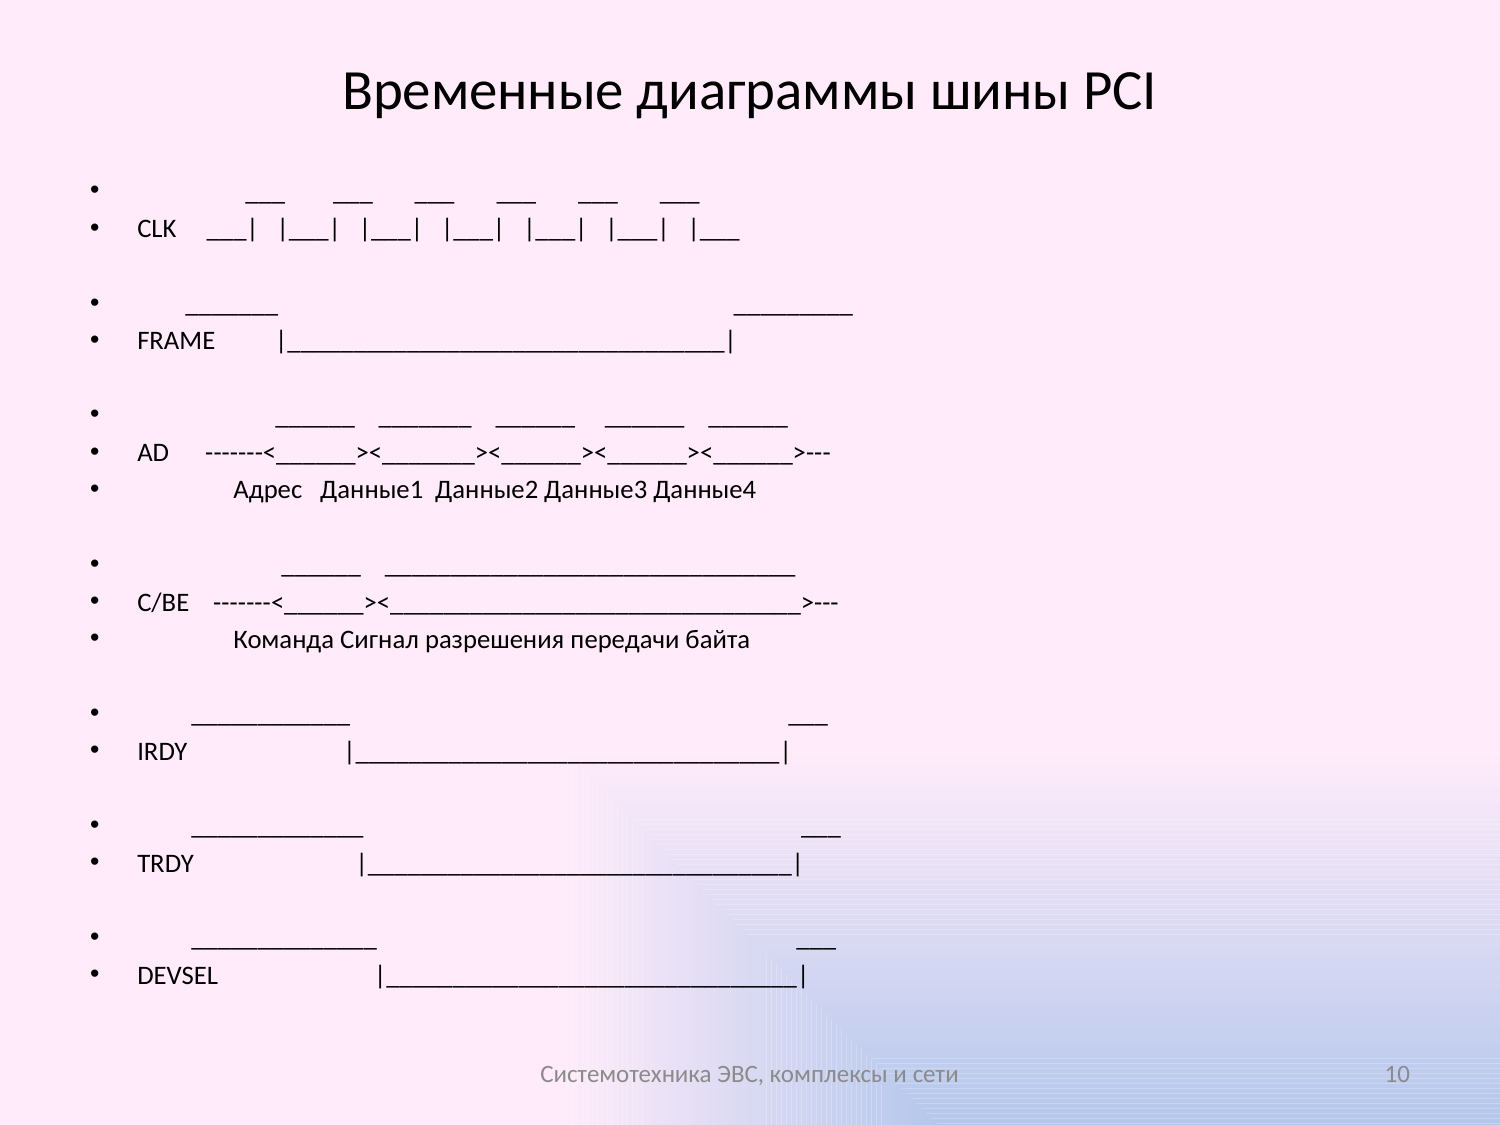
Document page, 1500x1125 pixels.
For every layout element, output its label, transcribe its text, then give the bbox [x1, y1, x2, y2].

list ___ ___ ___ ___ ___ ___ CLK ___| |___| |___| |___| |___| |___| |___ _______ _________ FRAME |_________________________________| ______ _______ ______ ______ ______ AD -------<______><_______><______><______><______>--- Адрес Данные1 Данные2 Данные3 Данные4 ______ _______________________________ C/BE -------<______><_______________________________>--- Команда Сигнал разрешения передачи байта ____________ ___ IRDY |________________________________| _____________ ___ TRDY |________________________________| ______________ ___ DEVSEL |_______________________________| [75, 128, 1425, 1008]
footer Системотехника ЭВС, комплексы и сети [512, 1042, 988, 1103]
slide_number 10 [1074, 1042, 1425, 1103]
title Временные диаграммы шины PCI [75, 45, 1425, 128]
